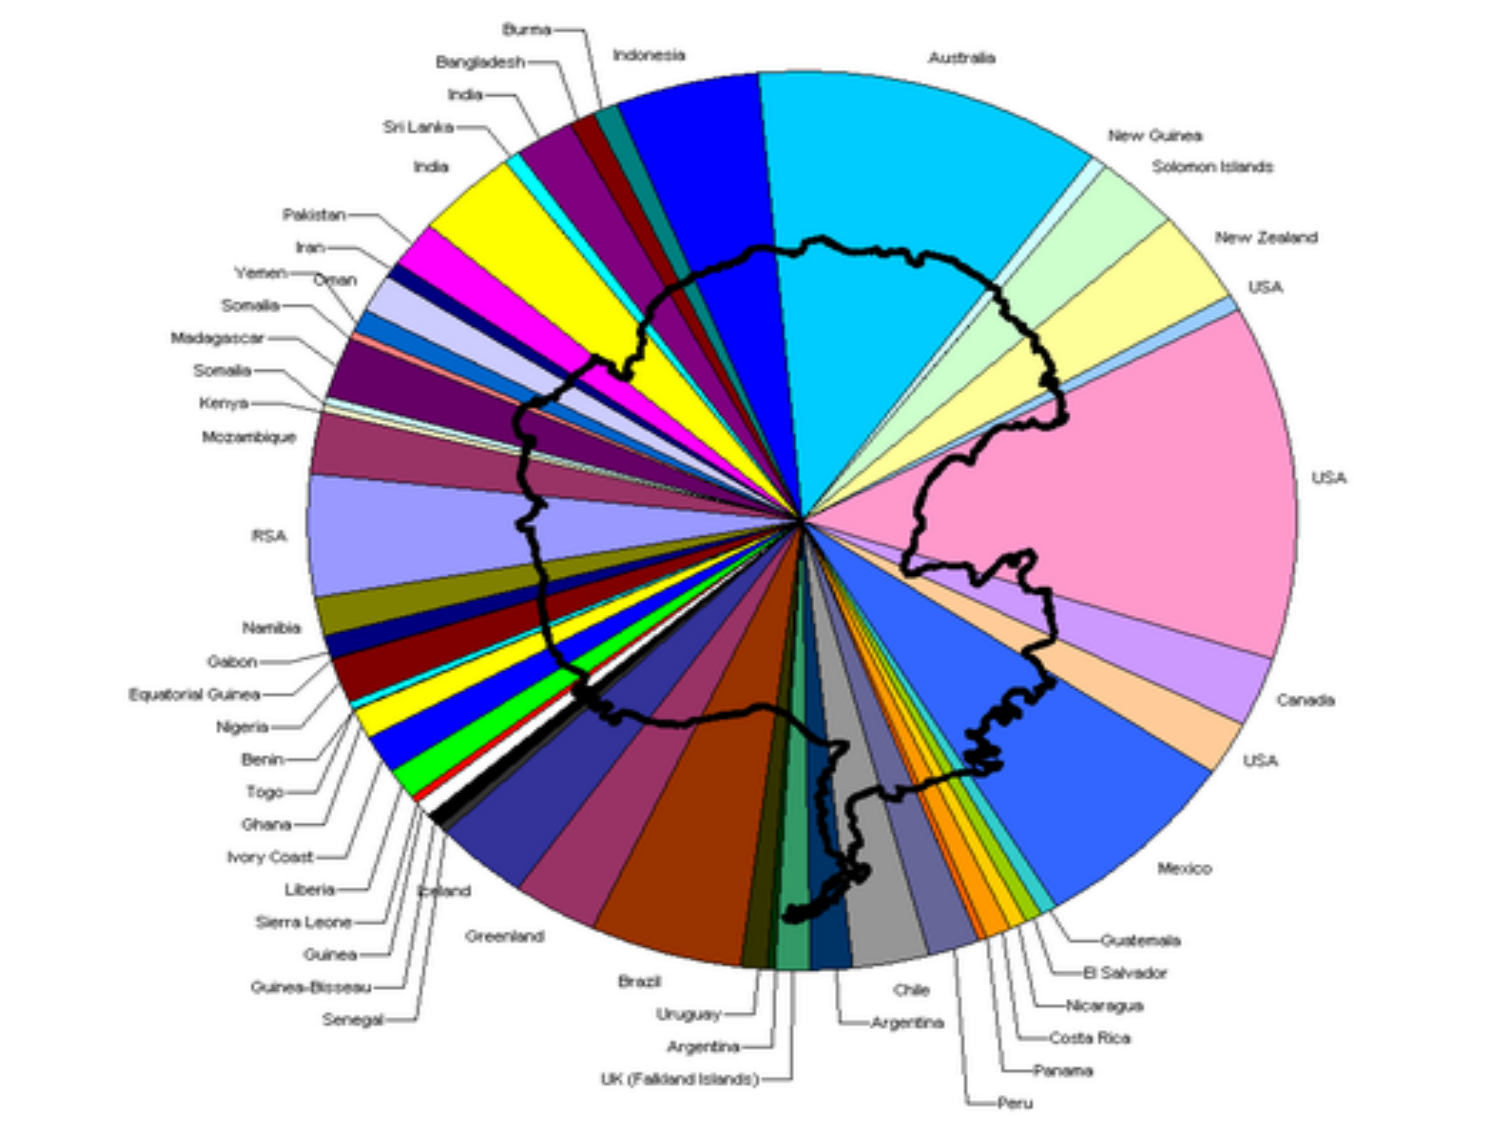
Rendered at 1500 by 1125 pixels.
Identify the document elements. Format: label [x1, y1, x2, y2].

list [24, 0, 1451, 1125]
